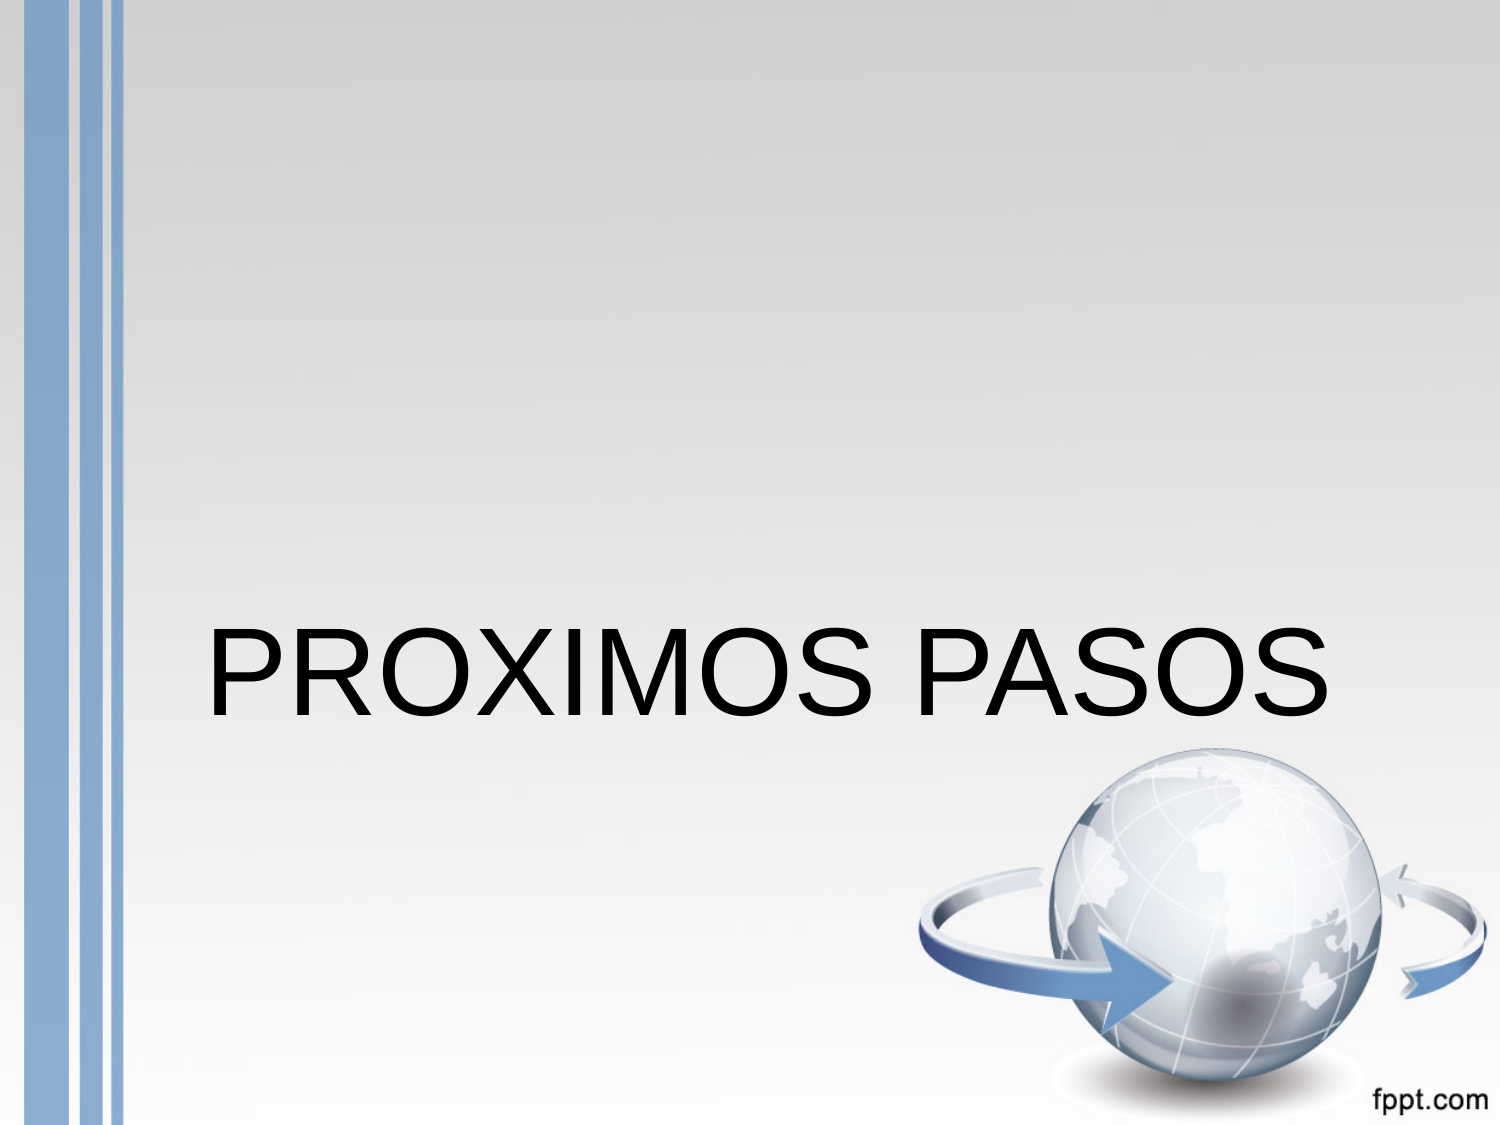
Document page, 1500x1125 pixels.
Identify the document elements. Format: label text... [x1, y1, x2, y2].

title PROXIMOS PASOS [102, 280, 1436, 749]
picture [0, 0, 1500, 1125]
